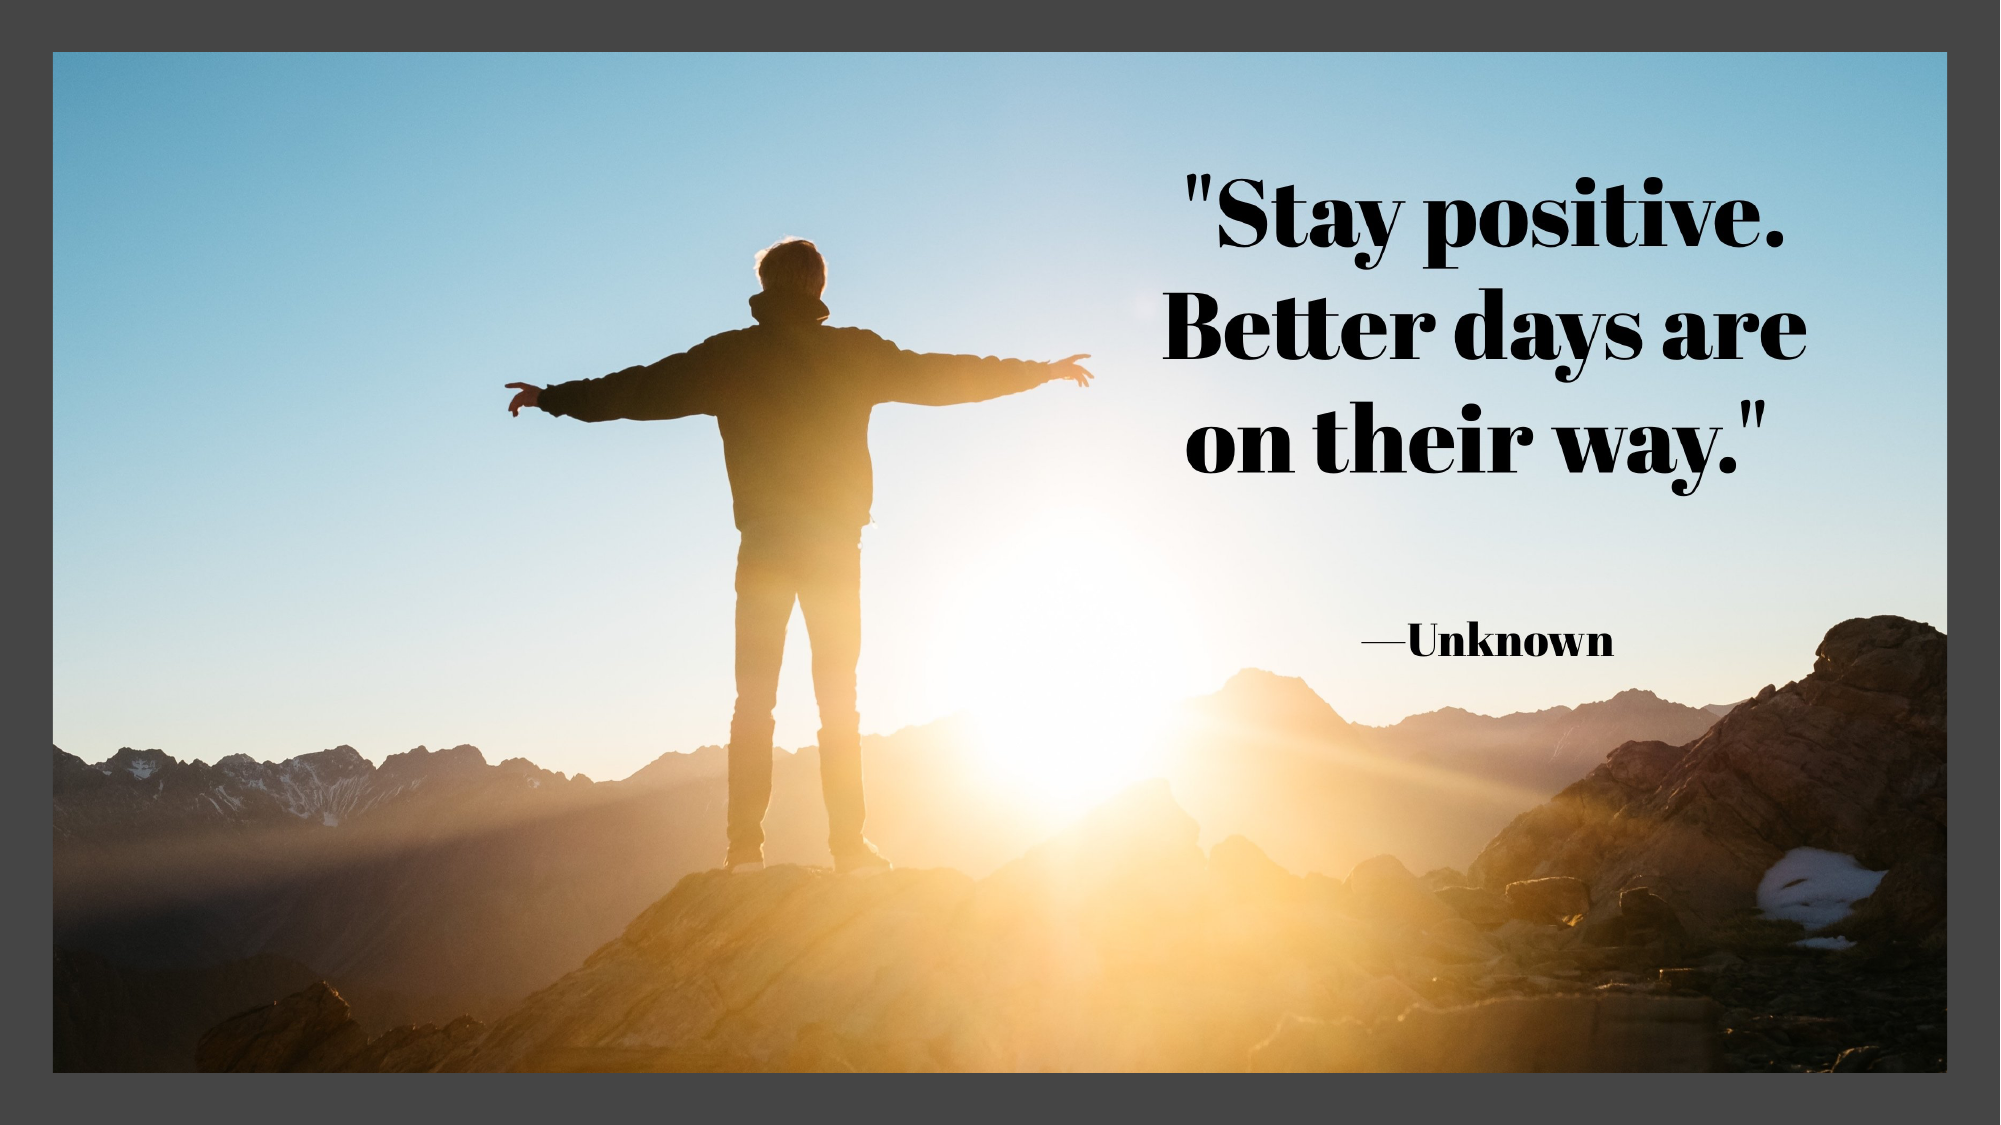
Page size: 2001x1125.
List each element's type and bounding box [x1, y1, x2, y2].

picture [52, 52, 1948, 1073]
